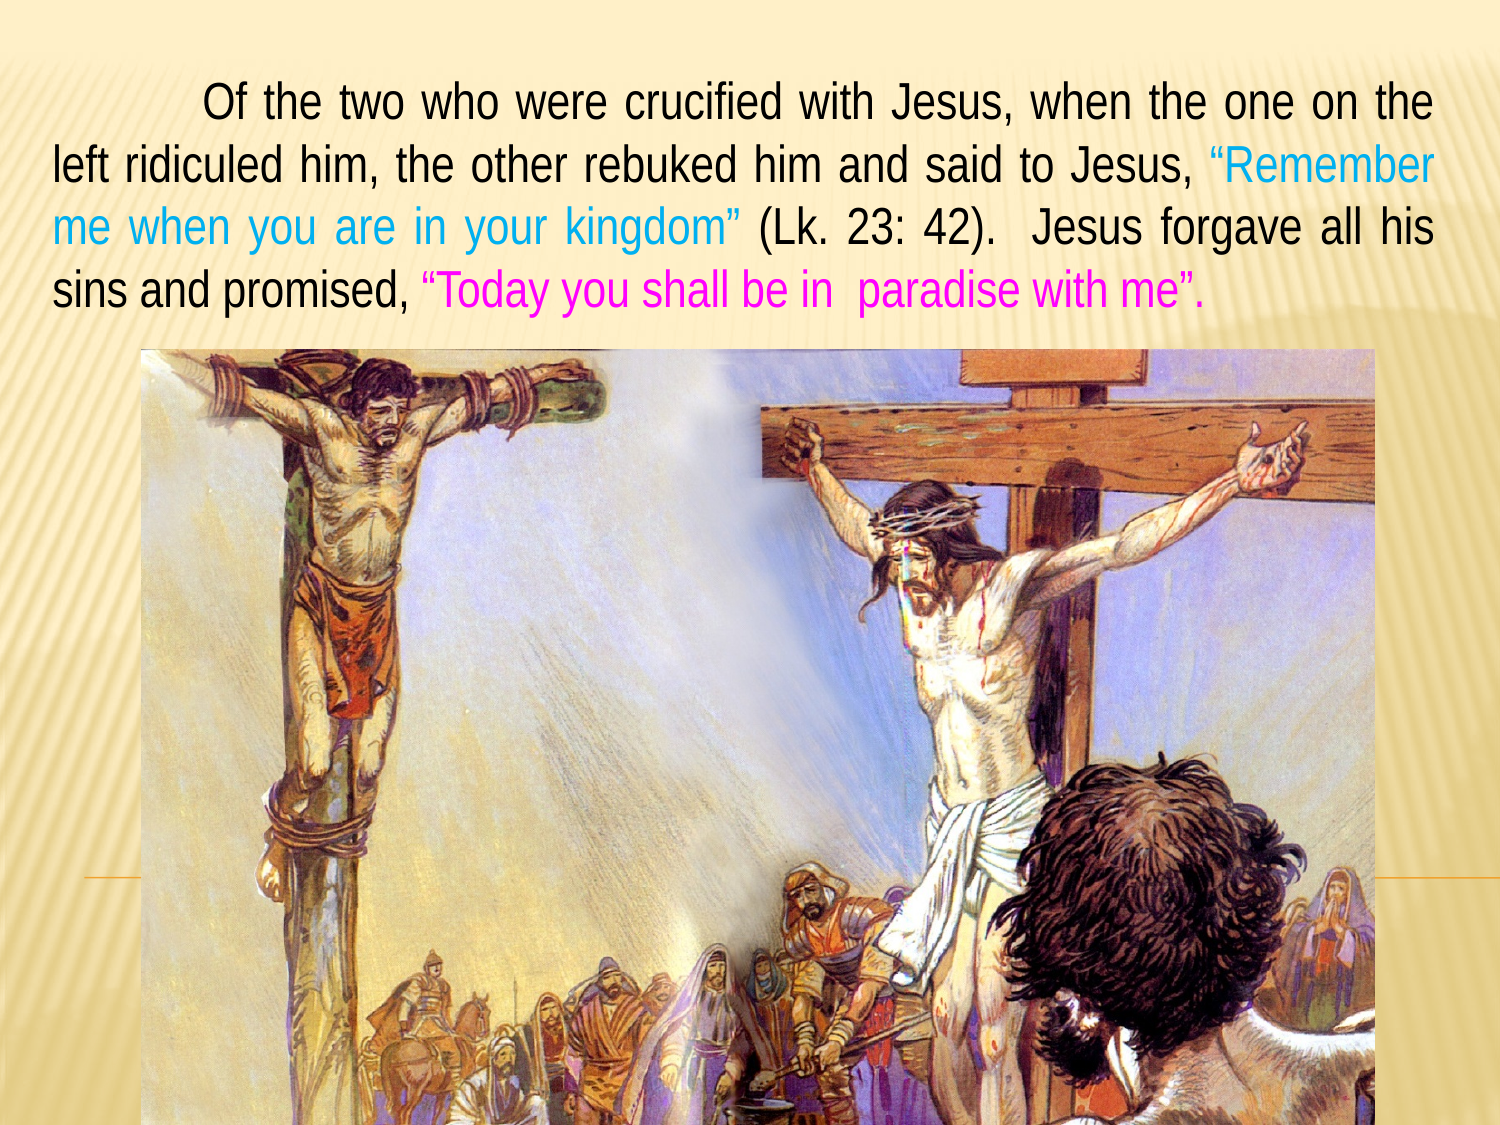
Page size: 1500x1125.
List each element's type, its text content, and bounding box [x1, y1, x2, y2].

text_box Of the two who were crucified with Jesus, when the one on the left ridiculed him, the other rebuked him and said to Jesus, “Remember me when you are in your kingdom” (Lk. 23: 42). Jesus forgave all his sins and promised, “Today you shall be in paradise with me”. [37, 60, 1450, 325]
picture [141, 349, 1376, 1125]
